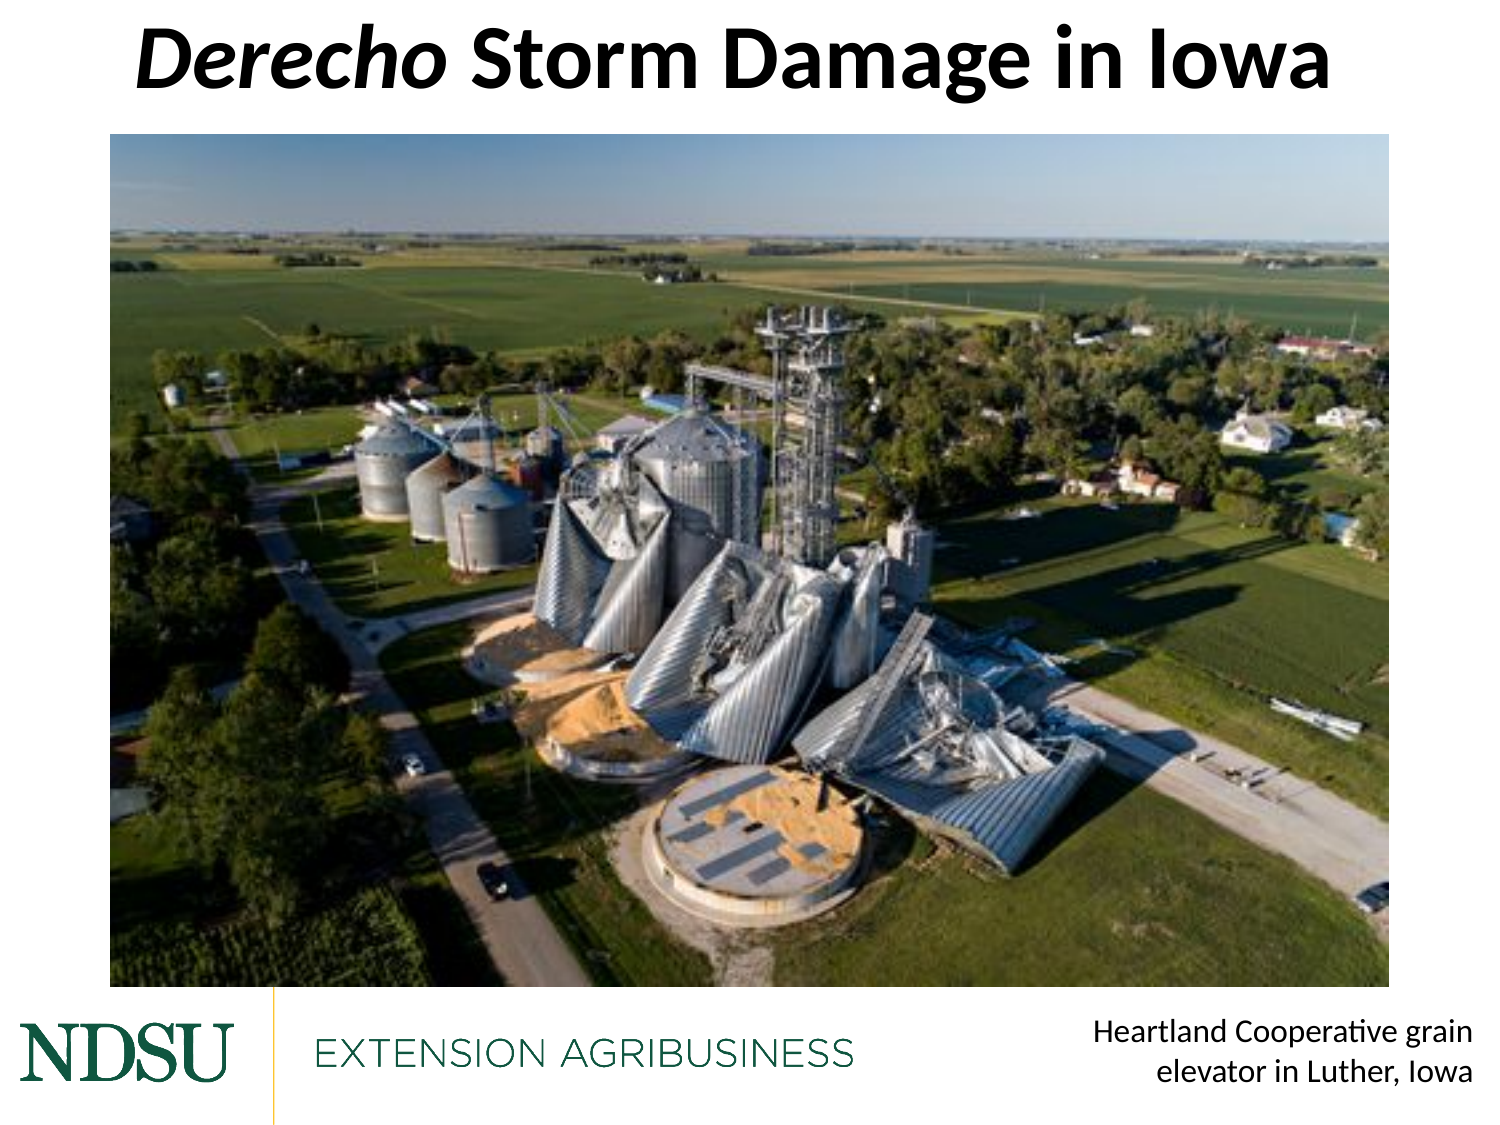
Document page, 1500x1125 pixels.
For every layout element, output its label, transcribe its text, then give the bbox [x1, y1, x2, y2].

picture [20, 981, 853, 1125]
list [110, 134, 1389, 987]
text_box Heartland Cooperative grain elevator in Luther, Iowa [1042, 1001, 1489, 1097]
title Derecho Storm Damage in Iowa [34, 0, 1434, 119]
